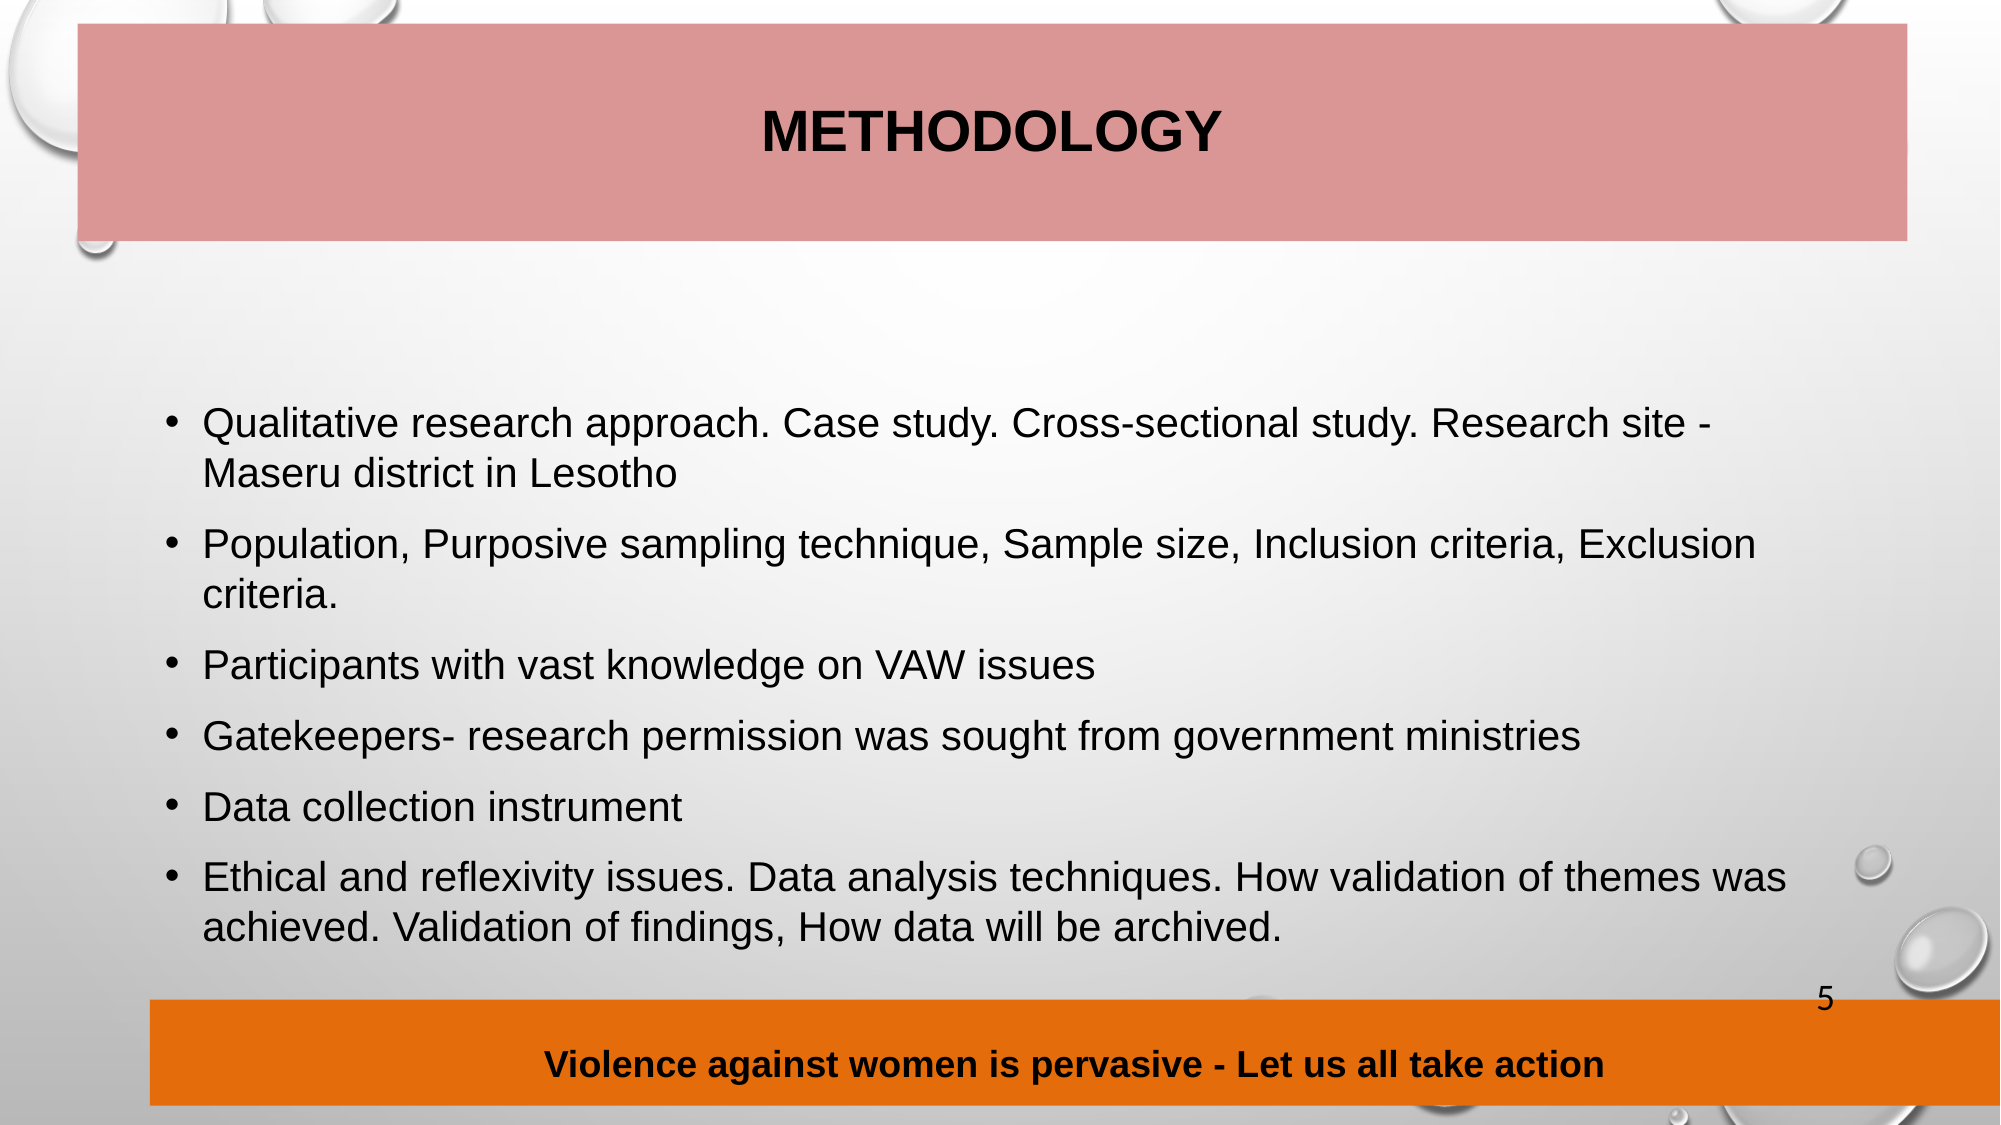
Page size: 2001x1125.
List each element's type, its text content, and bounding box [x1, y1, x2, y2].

text_box Violence against women is pervasive - Let us all take action [149, 999, 2000, 1106]
title METHODOLOGY [77, 23, 1908, 242]
text_box 5 [1724, 965, 1851, 1025]
list Qualitative research approach. Case study. Cross-sectional study. Research site - Maseru district in Lesotho Population, Purposive sampling technique, Sample size, Inclusion criteria, Exclusion criteria. Participants with vast knowledge on VAW issues Gatekeepers- research permission was sought from government ministries Data collection instrument Ethical and reflexivity issues. Data analysis techniques. How validation of themes was achieved. Validation of findings, How data will be archived. [149, 388, 1850, 976]
picture [0, 0, 2000, 1125]
